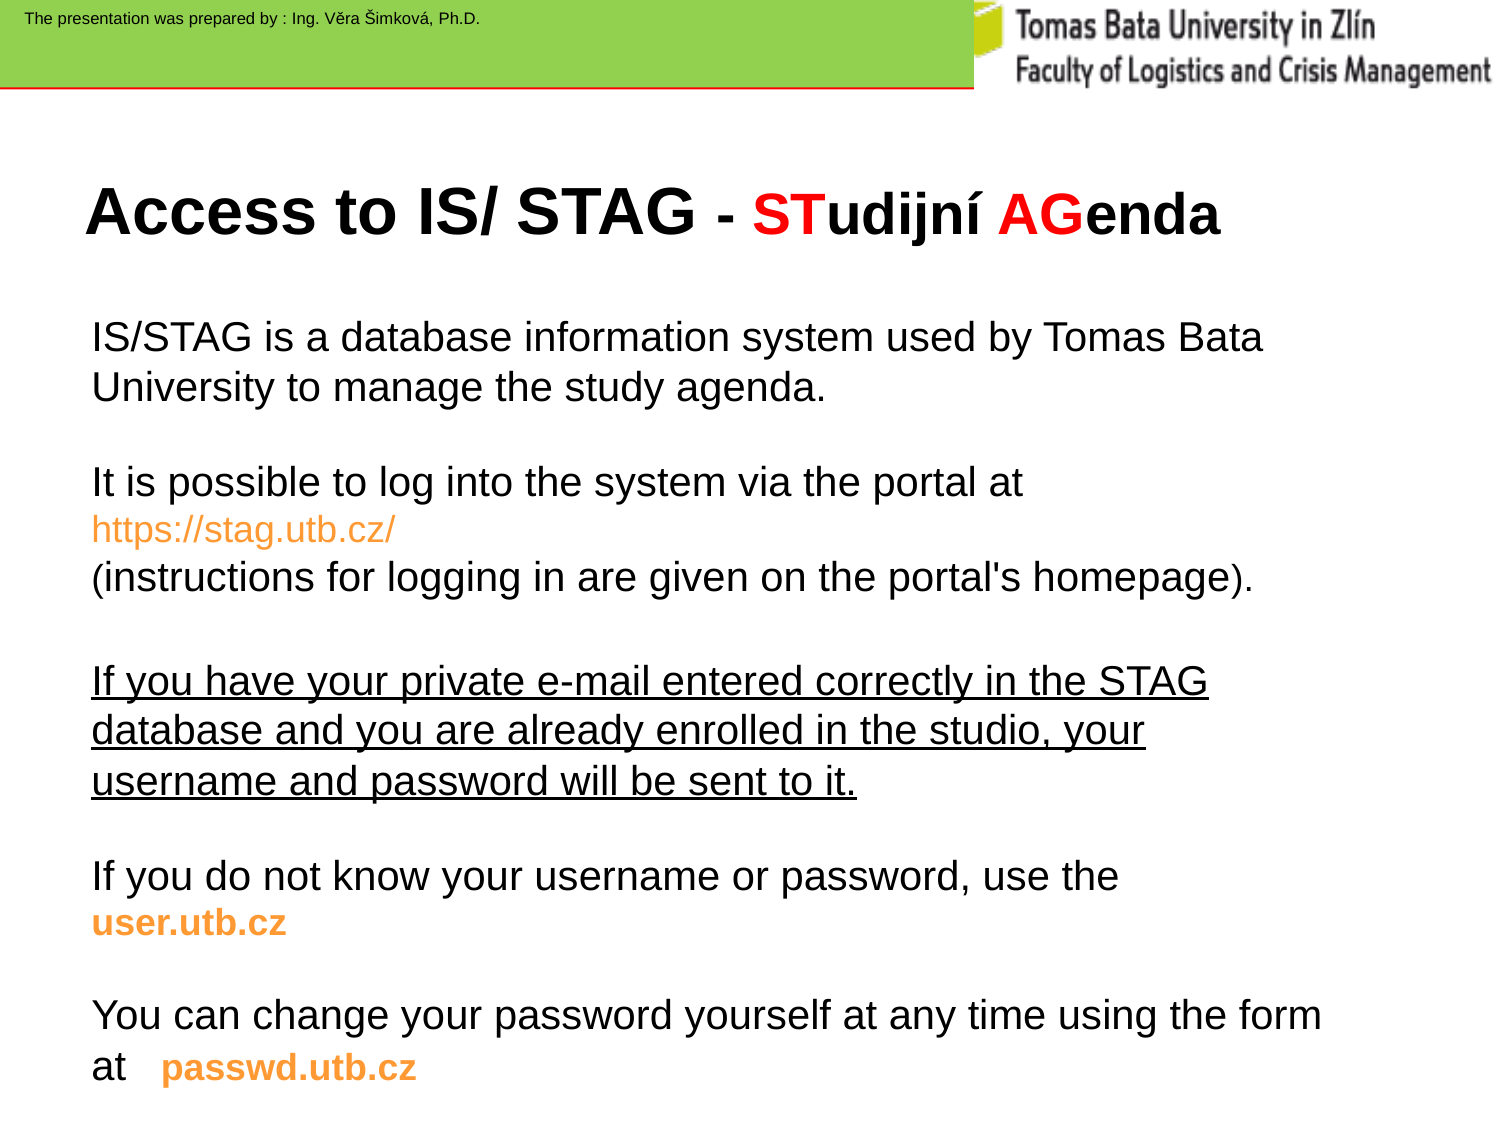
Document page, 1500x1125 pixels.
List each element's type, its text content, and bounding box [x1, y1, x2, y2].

text_box [0, 0, 974, 88]
text_box IS/STAG is a database information system used by Tomas Bata University to manage the study agenda. It is possible to log into the system via the portal at https://stag.utb.cz/ (instructions for logging in are given on the portal's homepage). If you have your private e-mail entered correctly in the STAG database and you are already enrolled in the studio, your username and password will be sent to it. If you do not know your username or password, use the user.utb.cz You can change your password yourself at any time using the form at passwd.utb.cz [76, 302, 1341, 1125]
text_box Access to IS/ STAG - STudijní AGenda [53, 160, 1436, 256]
footer The presentation was prepared by : Ing. Věra Šimková, Ph.D. [3, 0, 502, 79]
picture [974, 0, 1500, 94]
